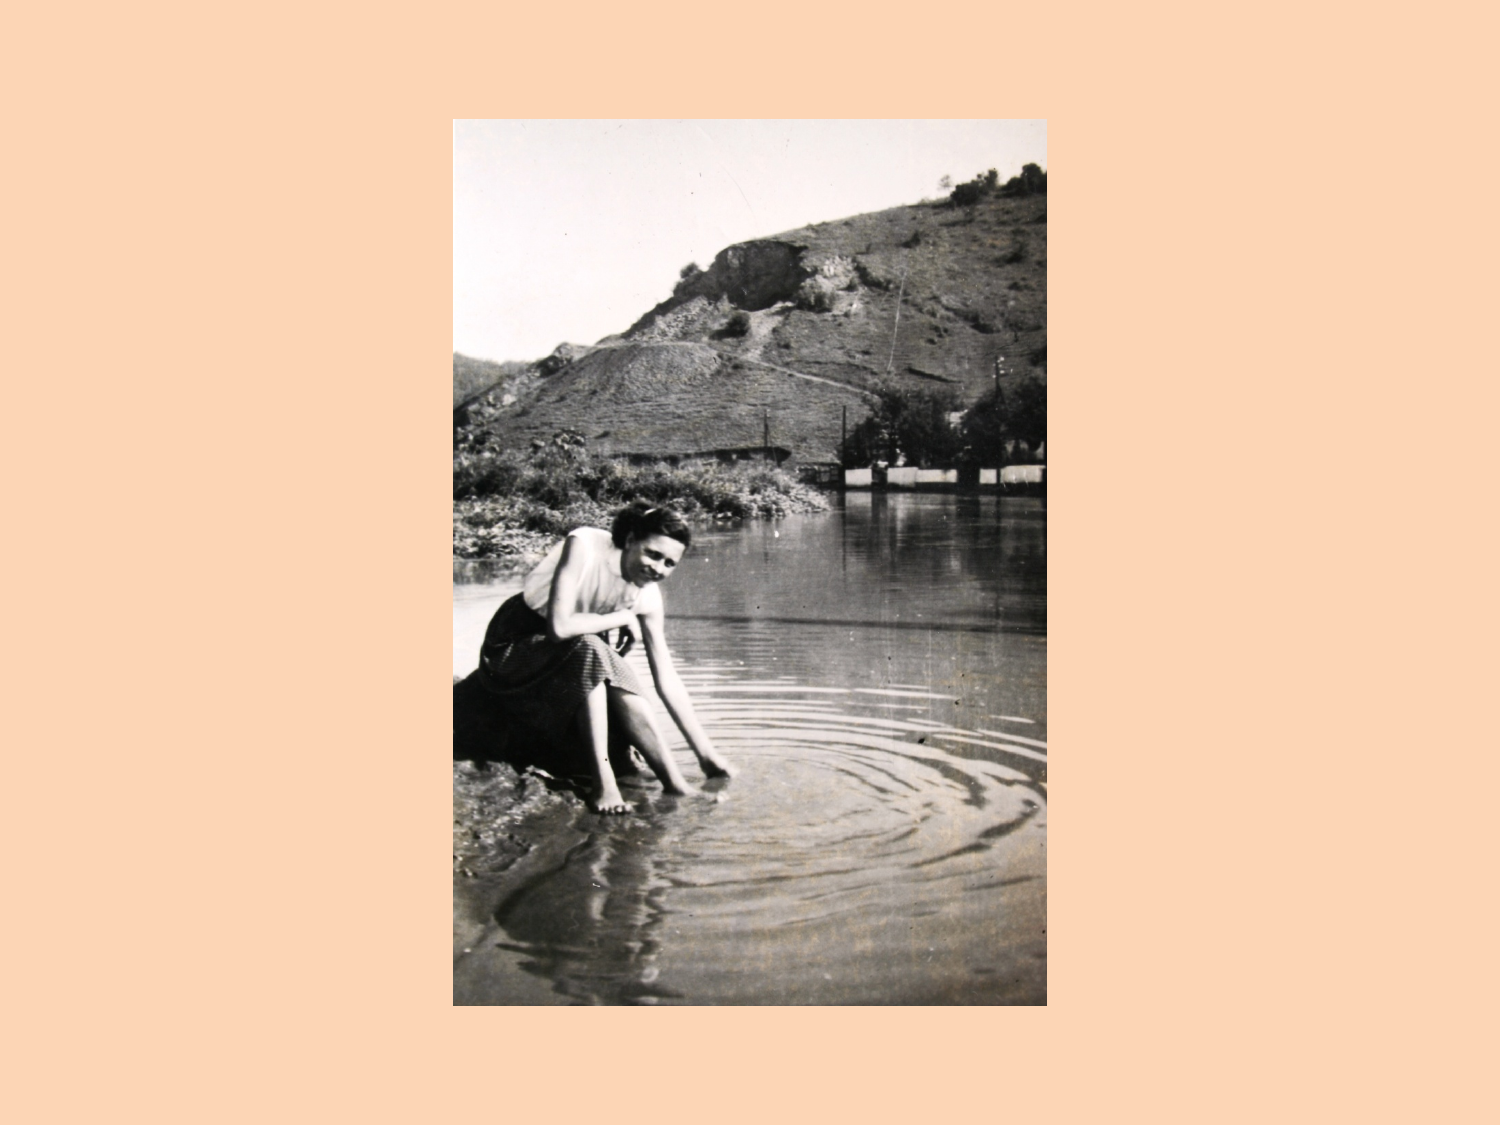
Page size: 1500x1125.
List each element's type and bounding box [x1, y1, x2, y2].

picture [452, 119, 1048, 1006]
